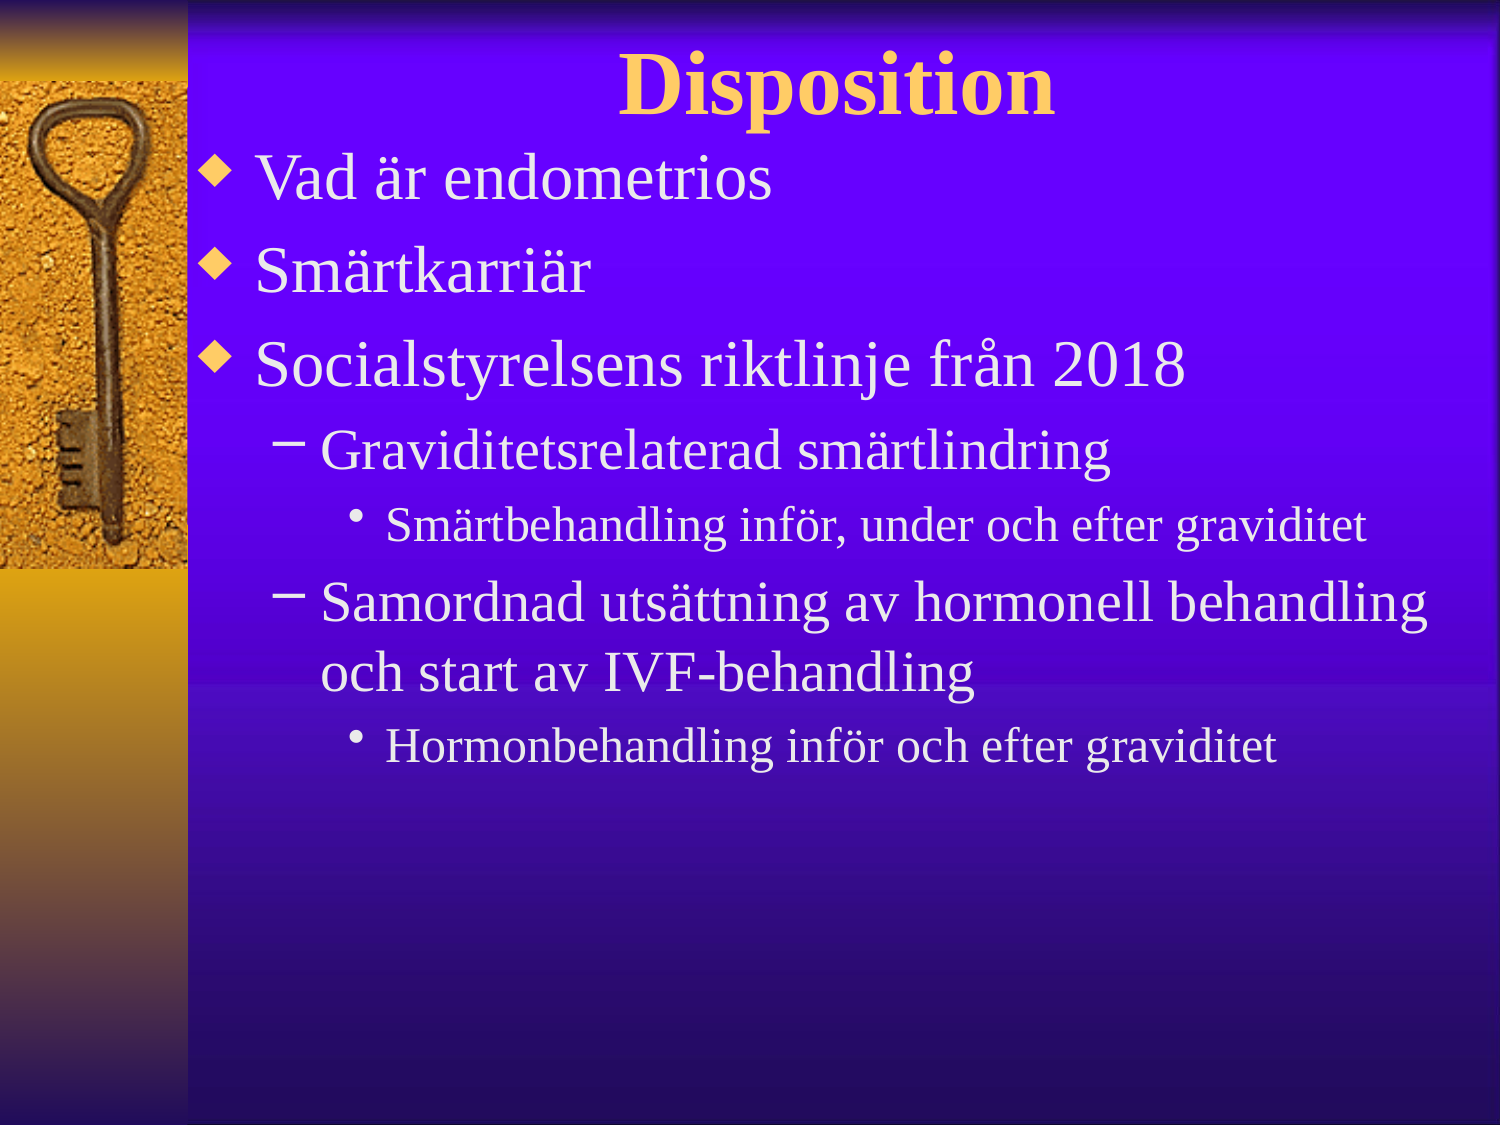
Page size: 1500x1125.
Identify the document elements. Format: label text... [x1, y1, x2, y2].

list Vad är endometrios Smärtkarriär Socialstyrelsens riktlinje från 2018 Graviditetsrelaterad smärtlindring Smärtbehandling inför, under och efter graviditet Samordnad utsättning av hormonell behandling och start av IVF-behandling Hormonbehandling inför och efter graviditet [182, 124, 1500, 1125]
picture [0, 0, 1500, 569]
title Disposition [199, 18, 1476, 124]
